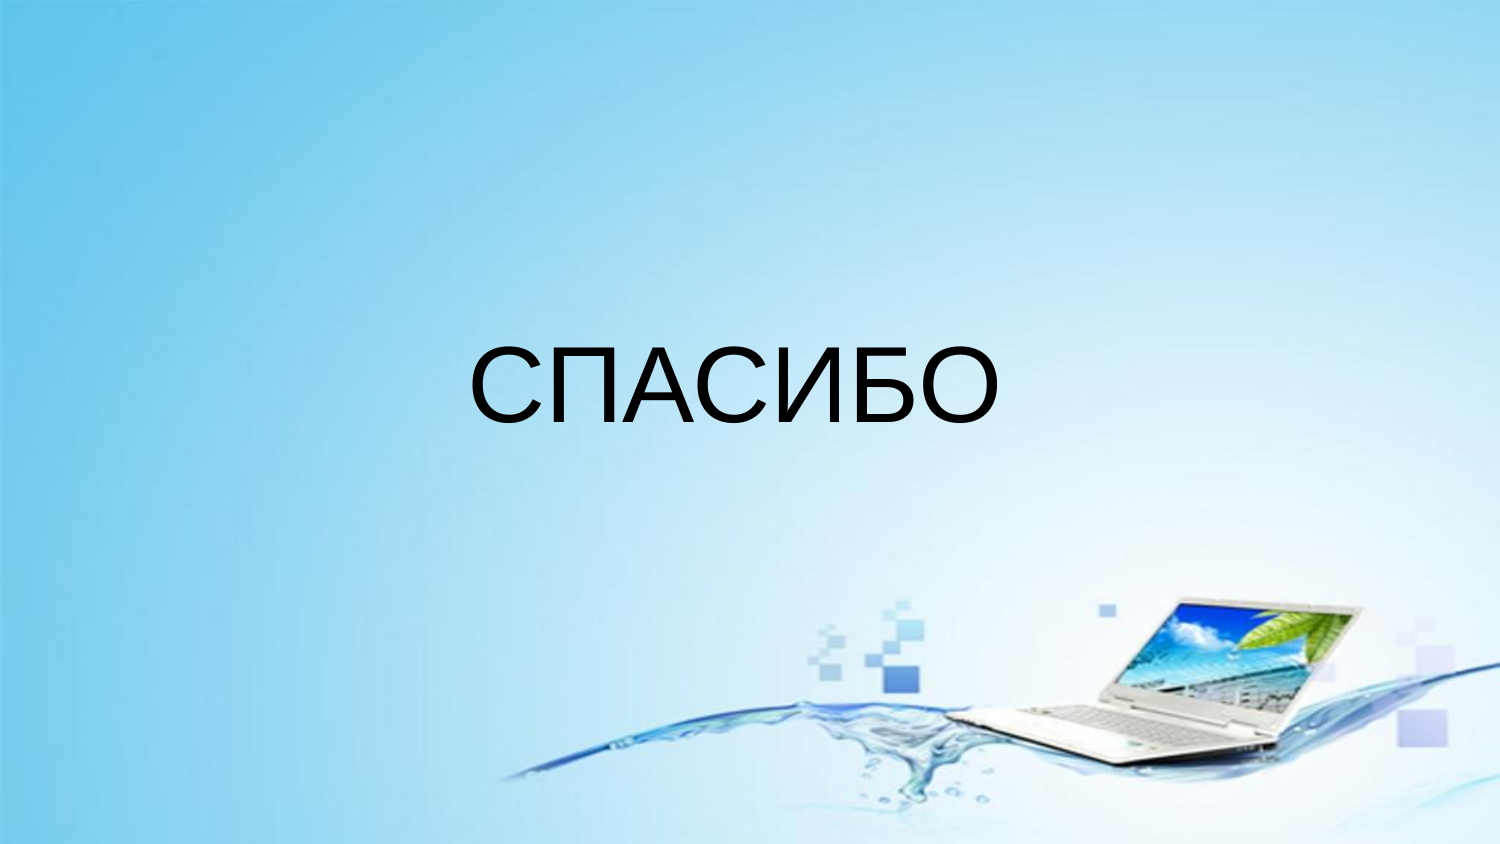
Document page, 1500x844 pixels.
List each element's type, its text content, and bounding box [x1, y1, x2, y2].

title СПАСИБО [51, 122, 1449, 459]
text_box [210, 163, 1388, 301]
picture [0, 0, 1500, 844]
